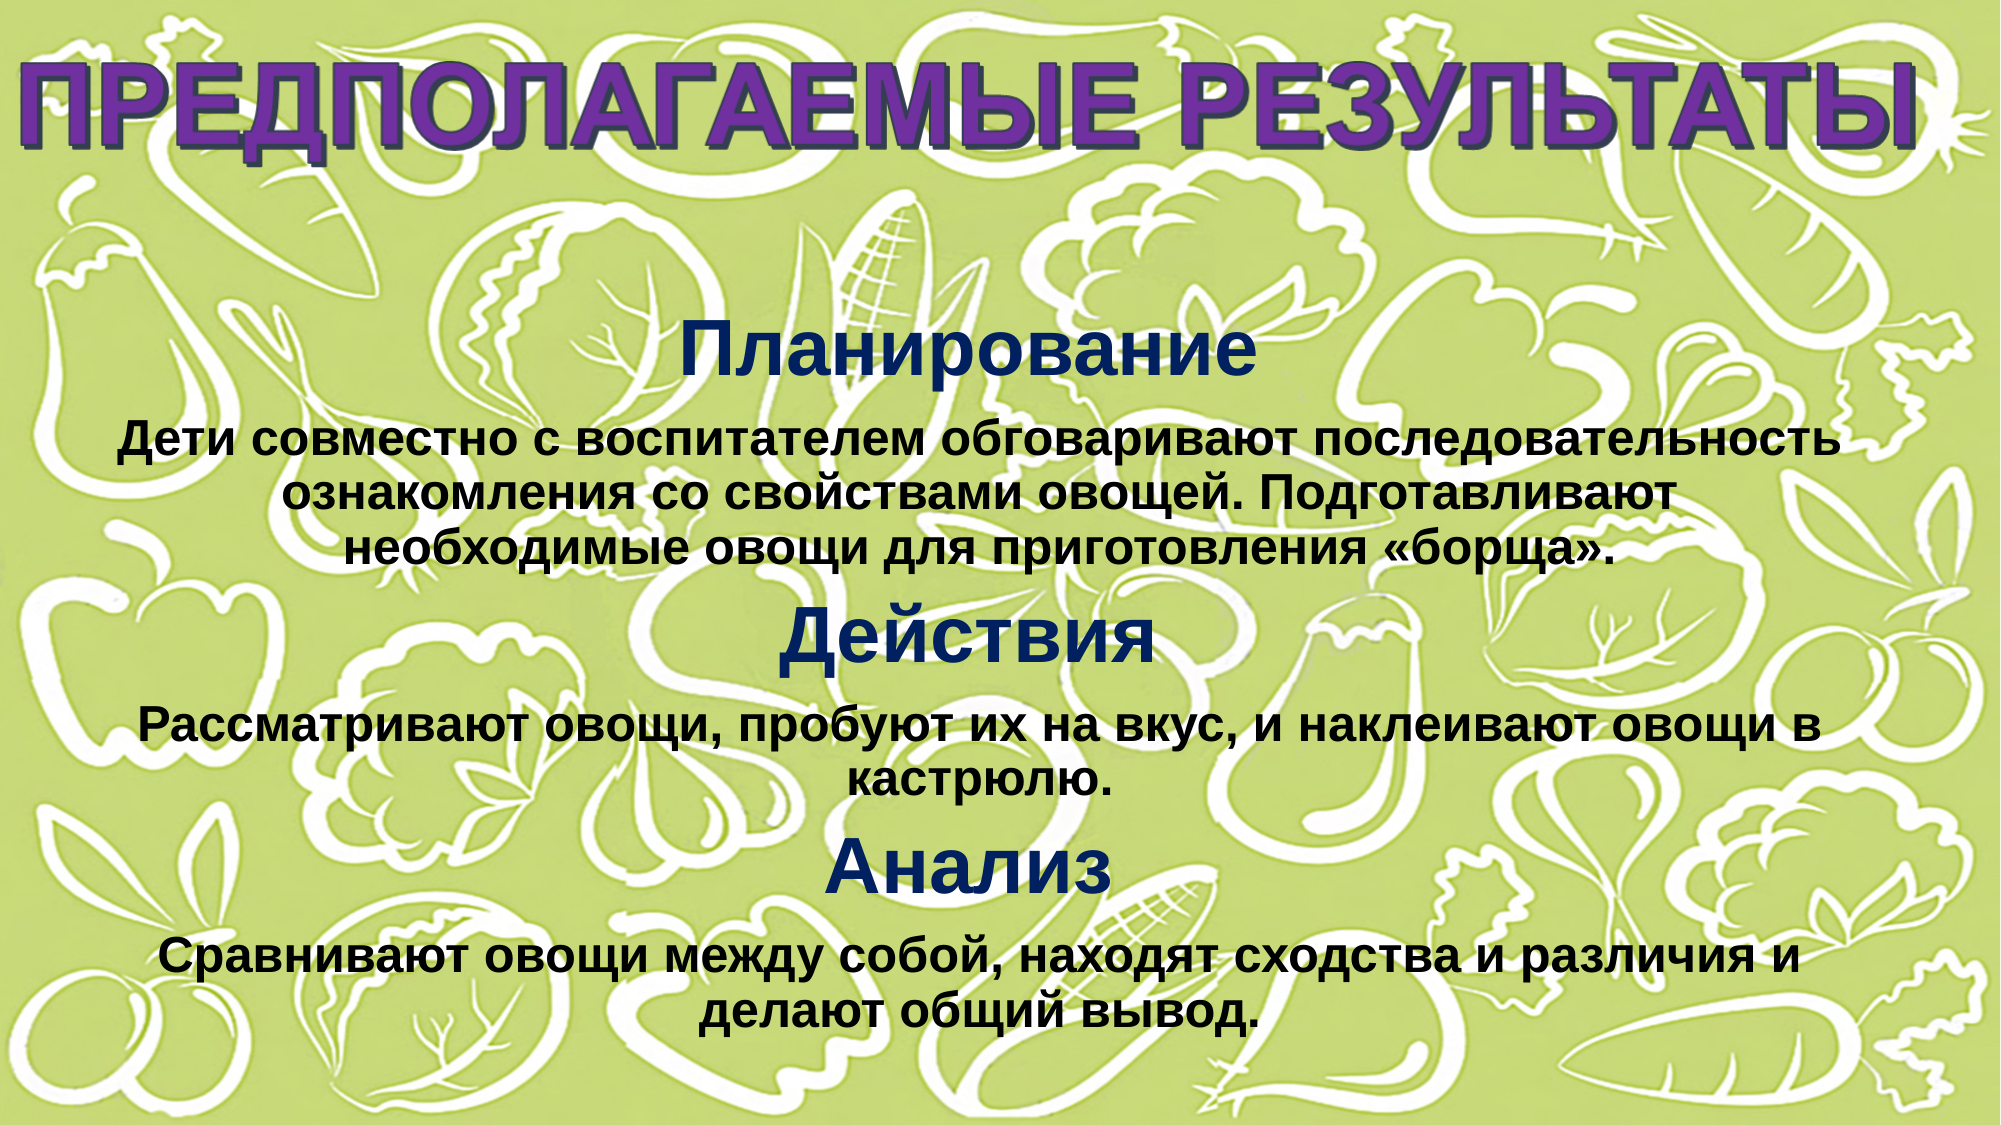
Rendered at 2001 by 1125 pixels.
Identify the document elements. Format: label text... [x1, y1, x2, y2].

picture [0, 0, 2001, 1125]
list Планирование Дети совместно с воспитателем обговаривают последовательность ознакомления со свойствами овощей. Подготавливают необходимые овощи для приготовления «борща». Действия Рассматривают овощи, пробуют их на вкус, и наклеивают овощи в кастрюлю. Анализ Сравнивают овощи между собой, находят сходства и различия и делают общий вывод. [97, 299, 1863, 1063]
